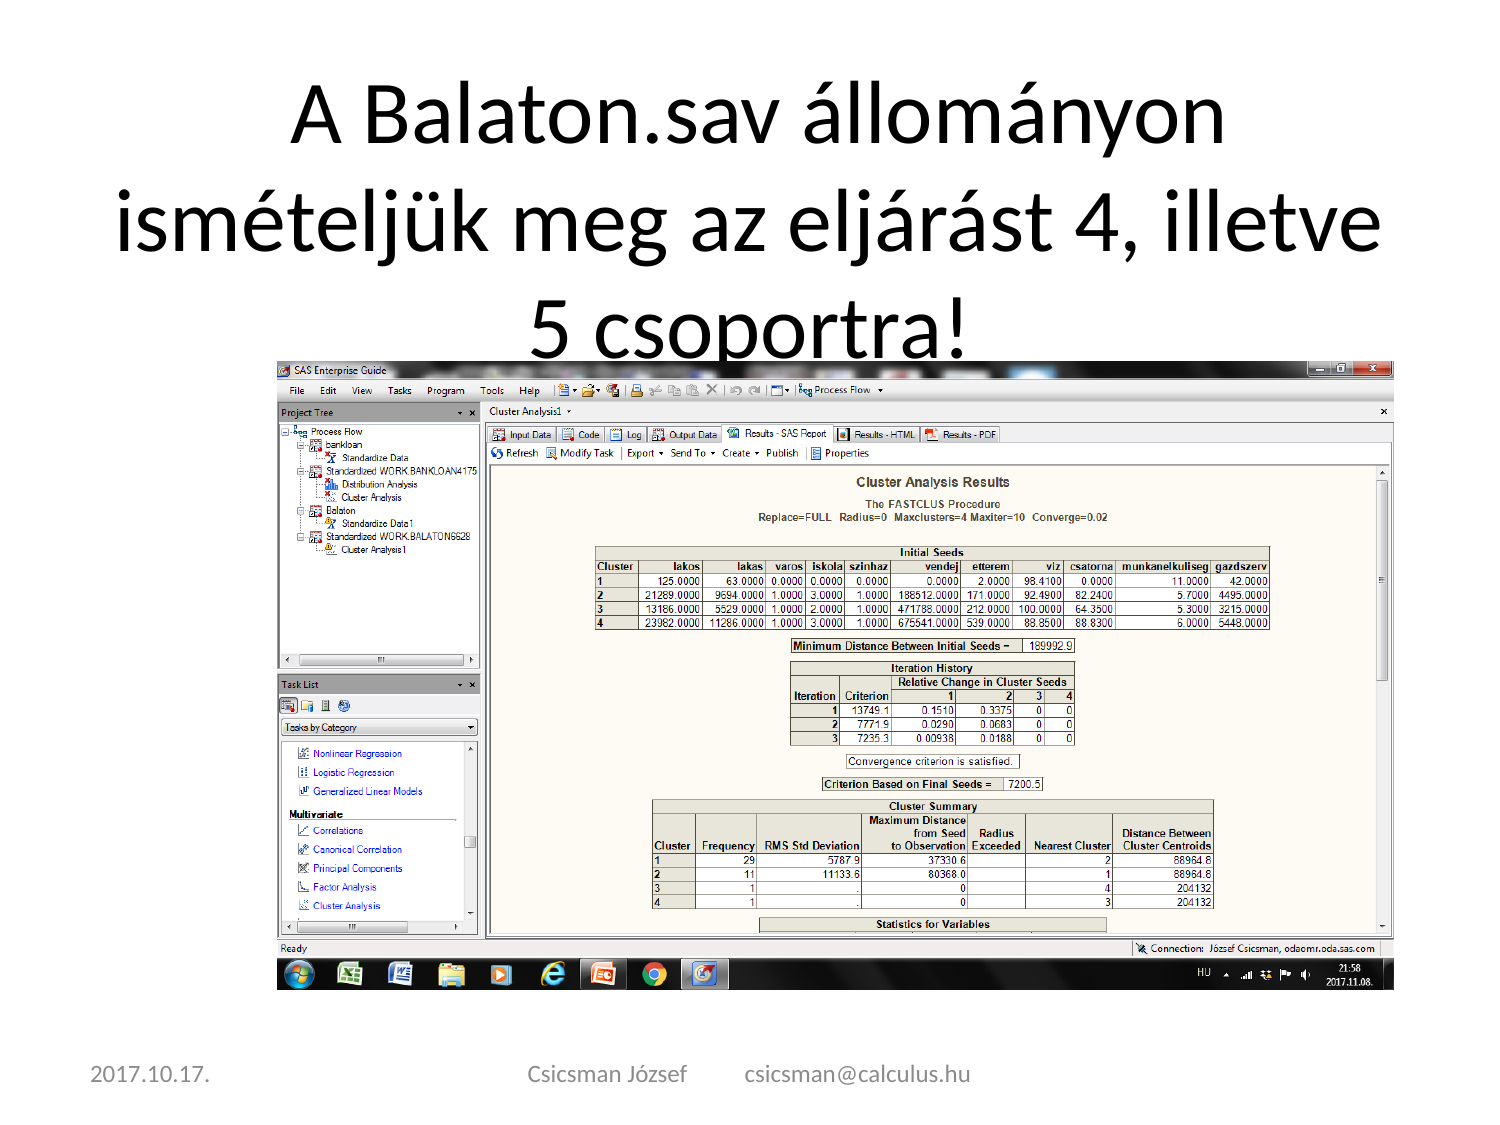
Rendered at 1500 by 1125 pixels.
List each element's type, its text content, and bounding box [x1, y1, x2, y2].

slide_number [75, 1042, 425, 1103]
title A Balaton.sav állományon ismételjük meg az eljárást 4, illetve 5 csoportra! [75, 45, 1425, 386]
picture [277, 361, 1395, 990]
footer Csicsman József csicsman@calculus.hu [512, 1042, 988, 1103]
